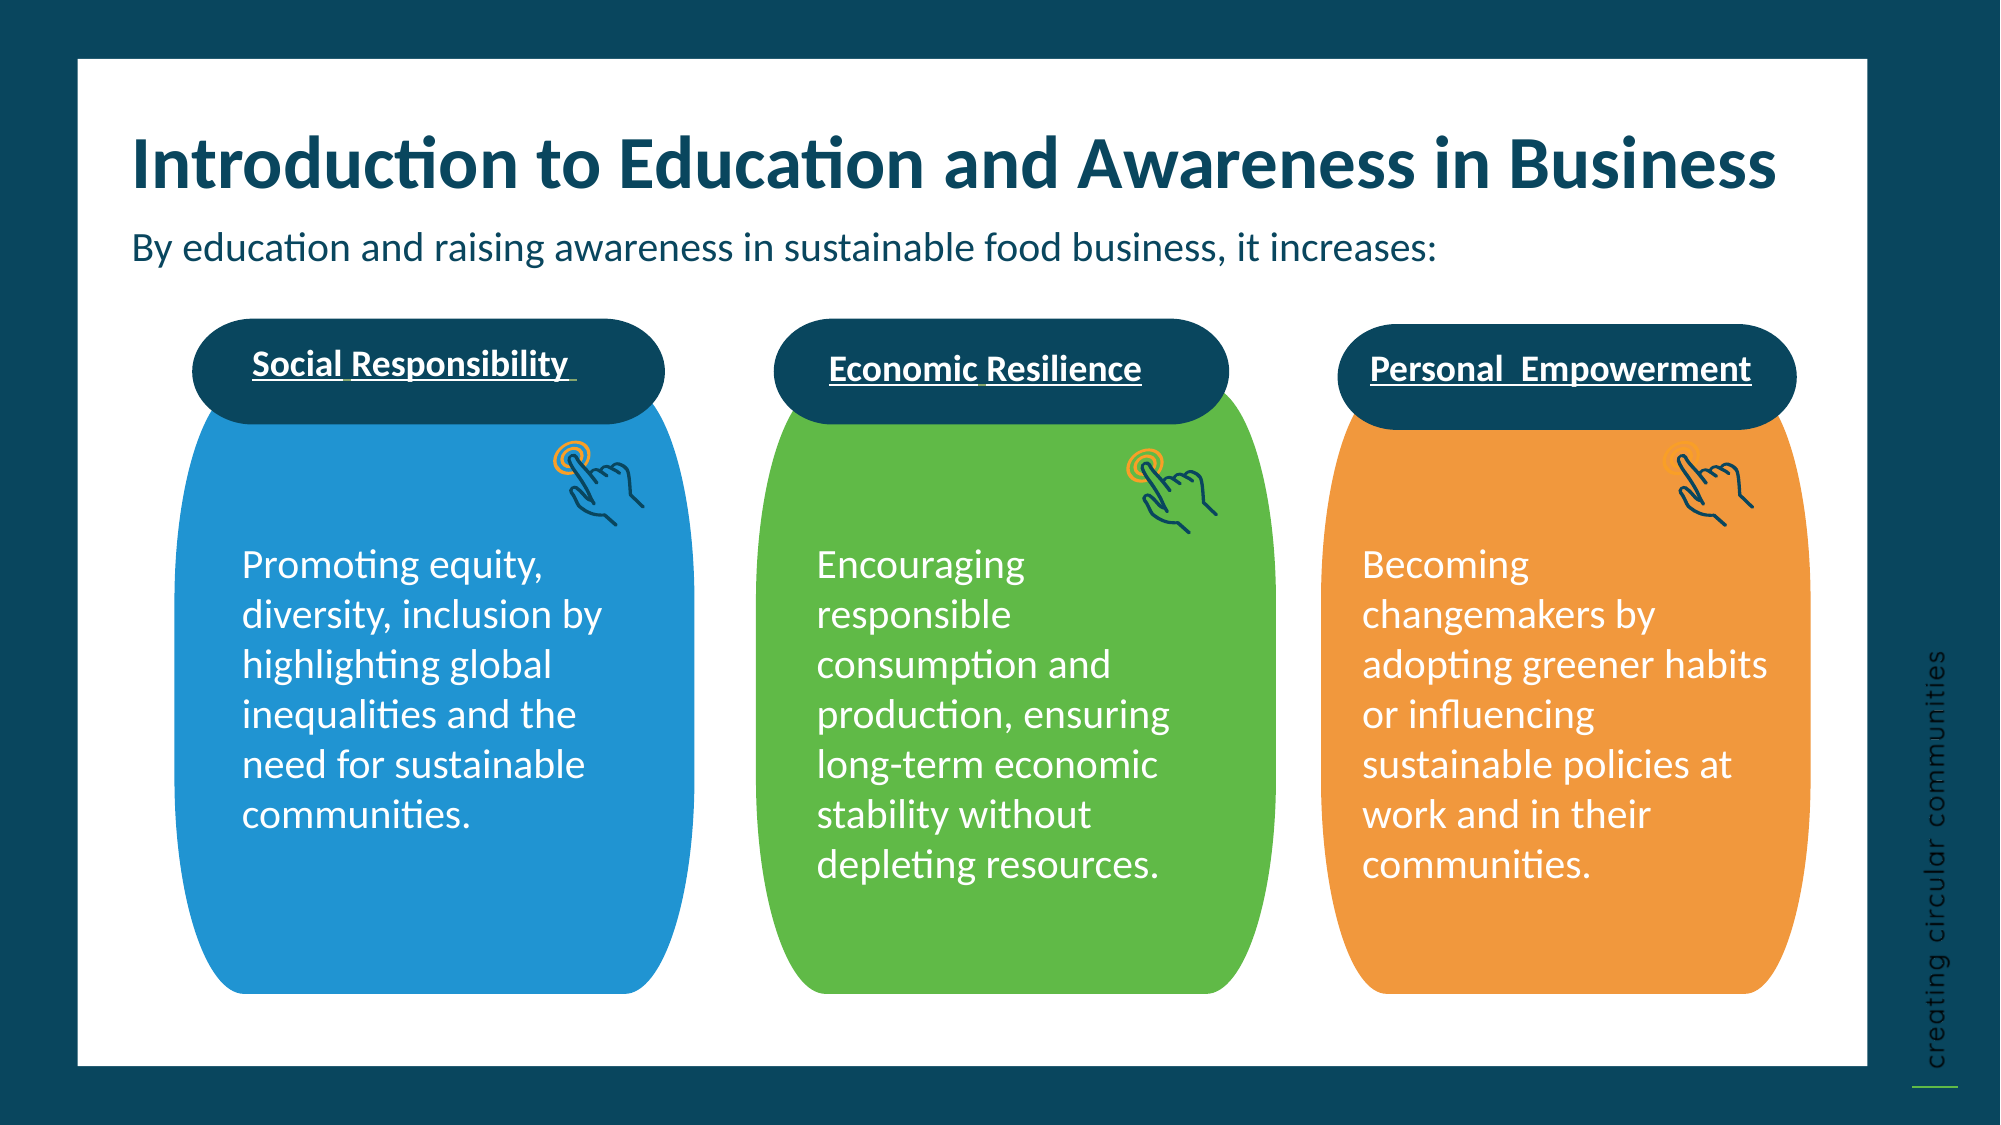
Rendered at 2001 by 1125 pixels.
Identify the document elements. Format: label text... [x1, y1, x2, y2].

text_box Becoming changemakers by adopting greener habits or influencing sustainable policies at work and in their communities. [1347, 529, 1797, 894]
text_box Personal Empowerment [1355, 336, 1856, 397]
text_box [755, 393, 1276, 994]
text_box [1675, 431, 1740, 530]
text_box [174, 404, 695, 994]
text_box [1359, 324, 1776, 336]
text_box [566, 431, 630, 530]
text_box Encouraging responsible consumption and production, ensuring long-term economic stability without depleting resources. [801, 529, 1230, 894]
list Introduction to Education and Awareness in Business By education and raising awareness in sustainable food business, it increases: [116, 116, 1847, 249]
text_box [1139, 438, 1203, 537]
text_box [192, 318, 665, 425]
text_box Economic Resilience [813, 336, 1164, 529]
text_box Promoting equity, diversity, inclusion by highlighting global inequalities and the need for sustainable communities. [227, 529, 655, 845]
text_box [1337, 339, 1793, 430]
text_box Social Responsibility [237, 331, 630, 392]
text_box [1321, 414, 1811, 994]
text_box [773, 318, 1230, 425]
